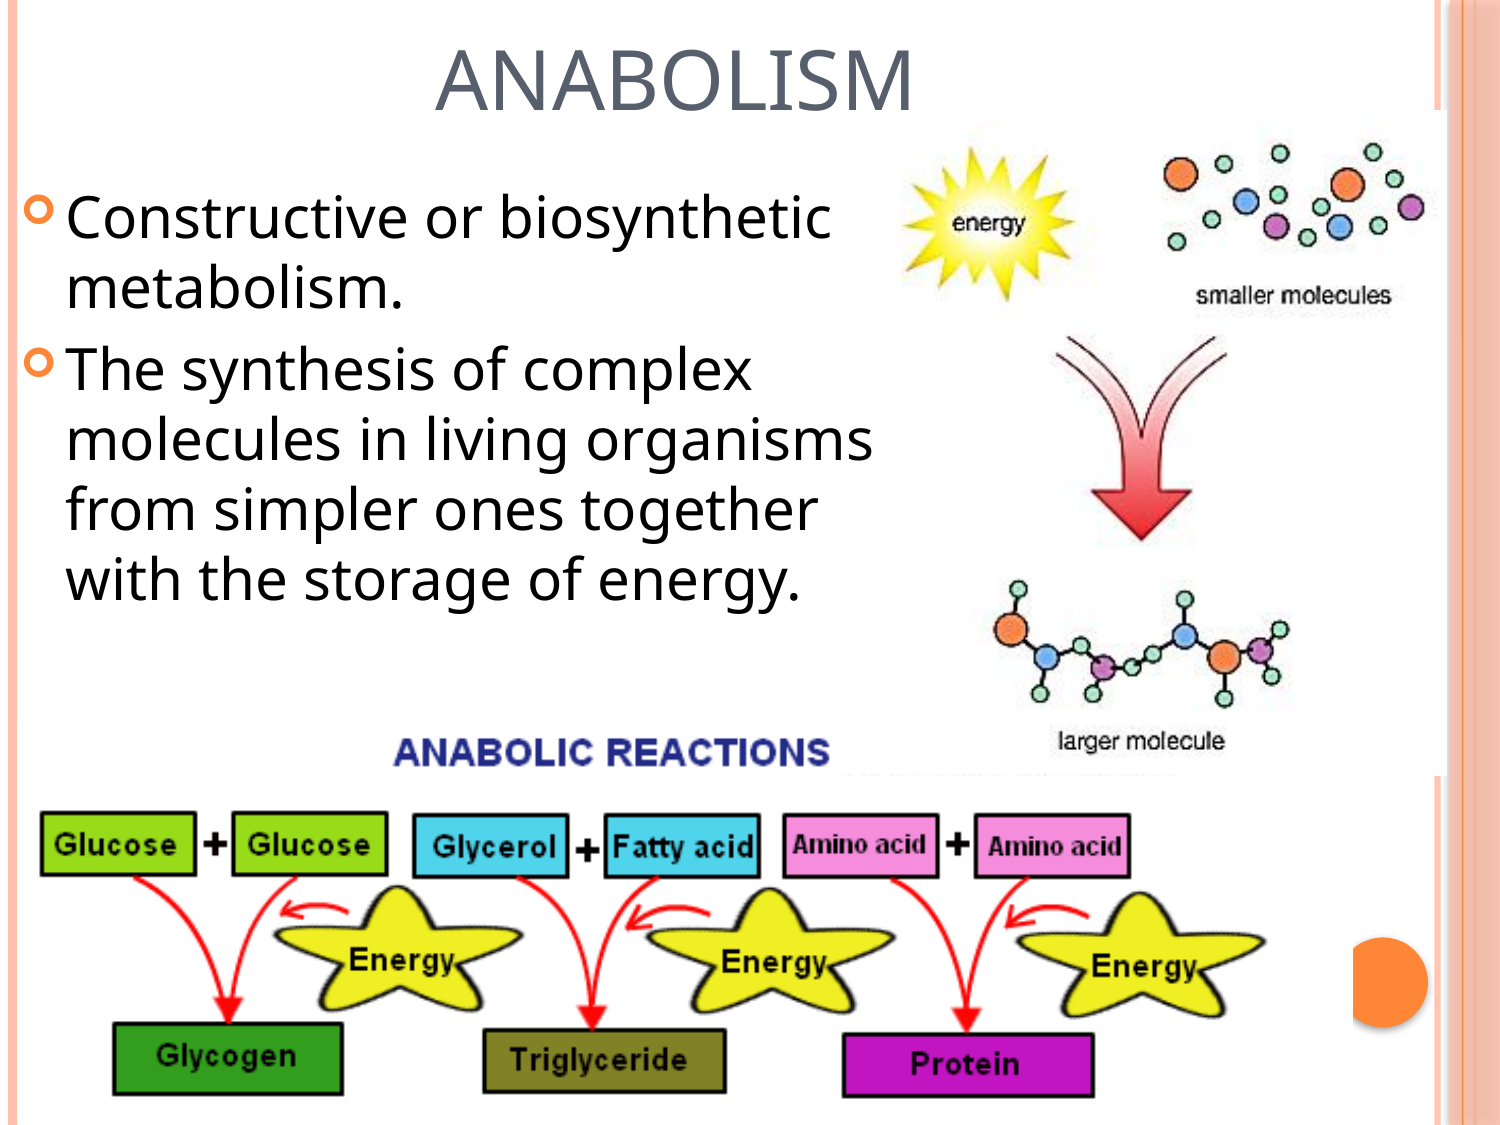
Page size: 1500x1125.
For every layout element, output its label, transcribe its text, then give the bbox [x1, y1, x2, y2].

list Constructive or biosynthetic metabolism. The synthesis of complex molecules in living organisms from simpler ones together with the storage of energy. [5, 172, 831, 646]
picture [17, 110, 1448, 1119]
title Anabolism [75, 7, 1300, 135]
